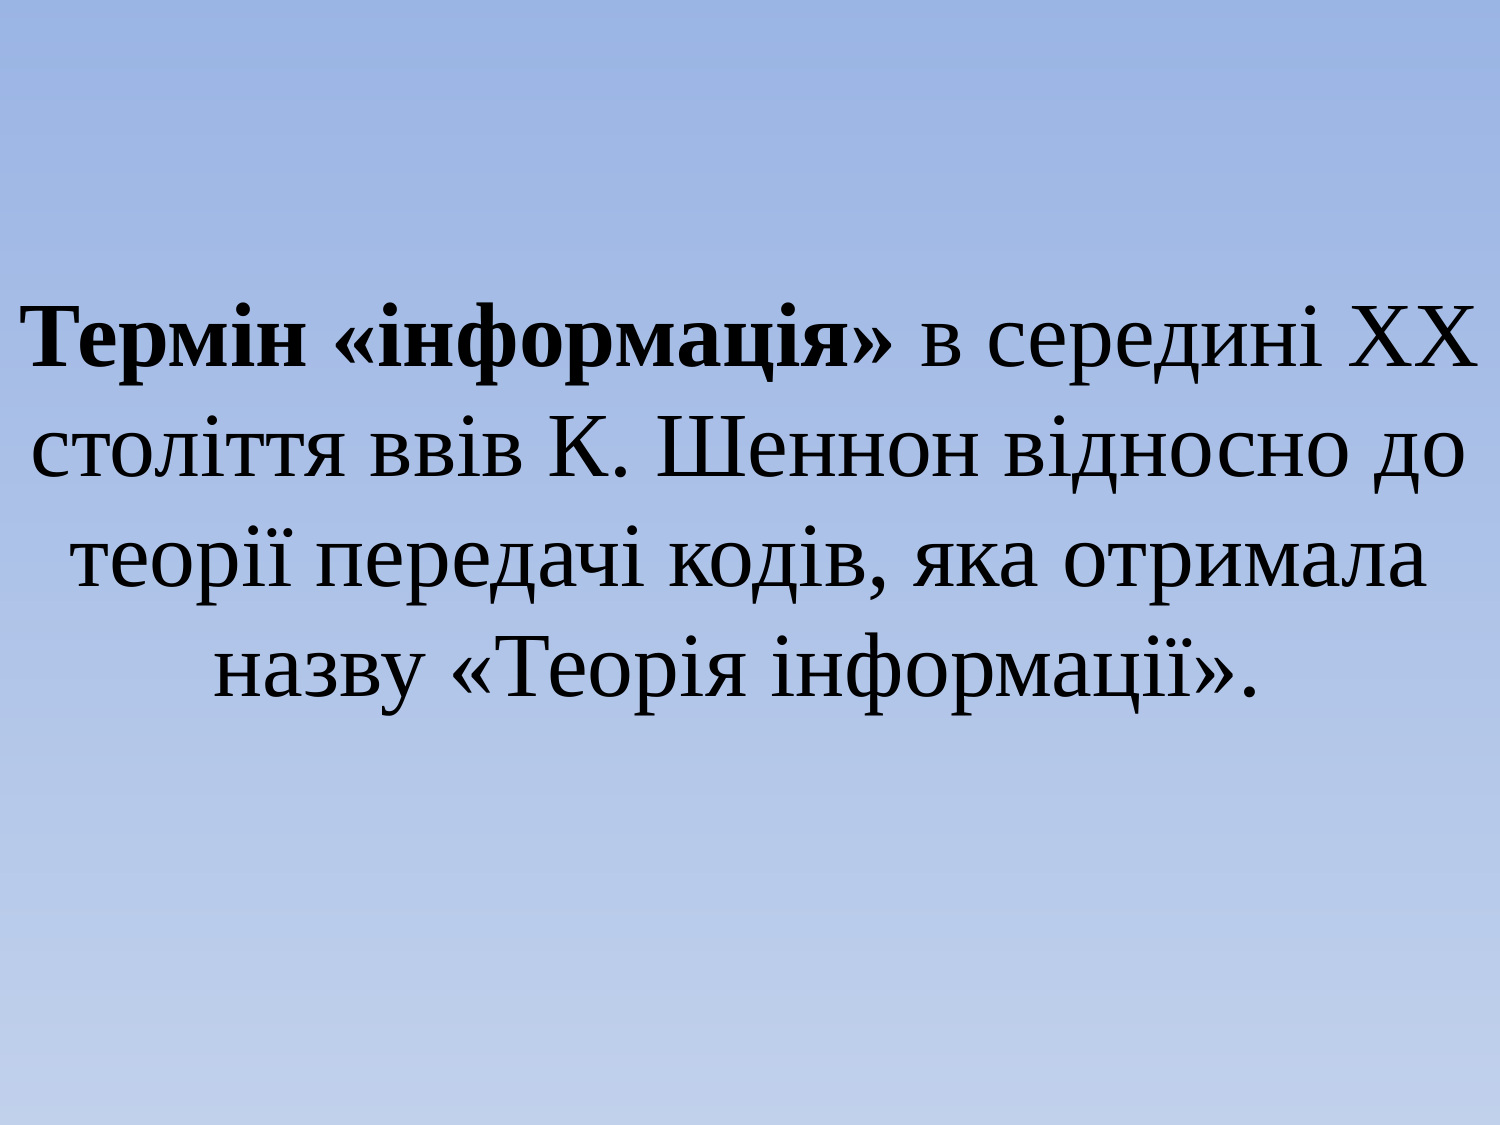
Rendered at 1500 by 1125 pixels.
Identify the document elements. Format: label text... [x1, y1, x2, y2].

text_box Термін «інформація» в середині ХХ століття ввів К. Шеннон відносно до теорії передачі кодів, яка отримала назву «Теорія інформації». [0, 267, 1500, 722]
